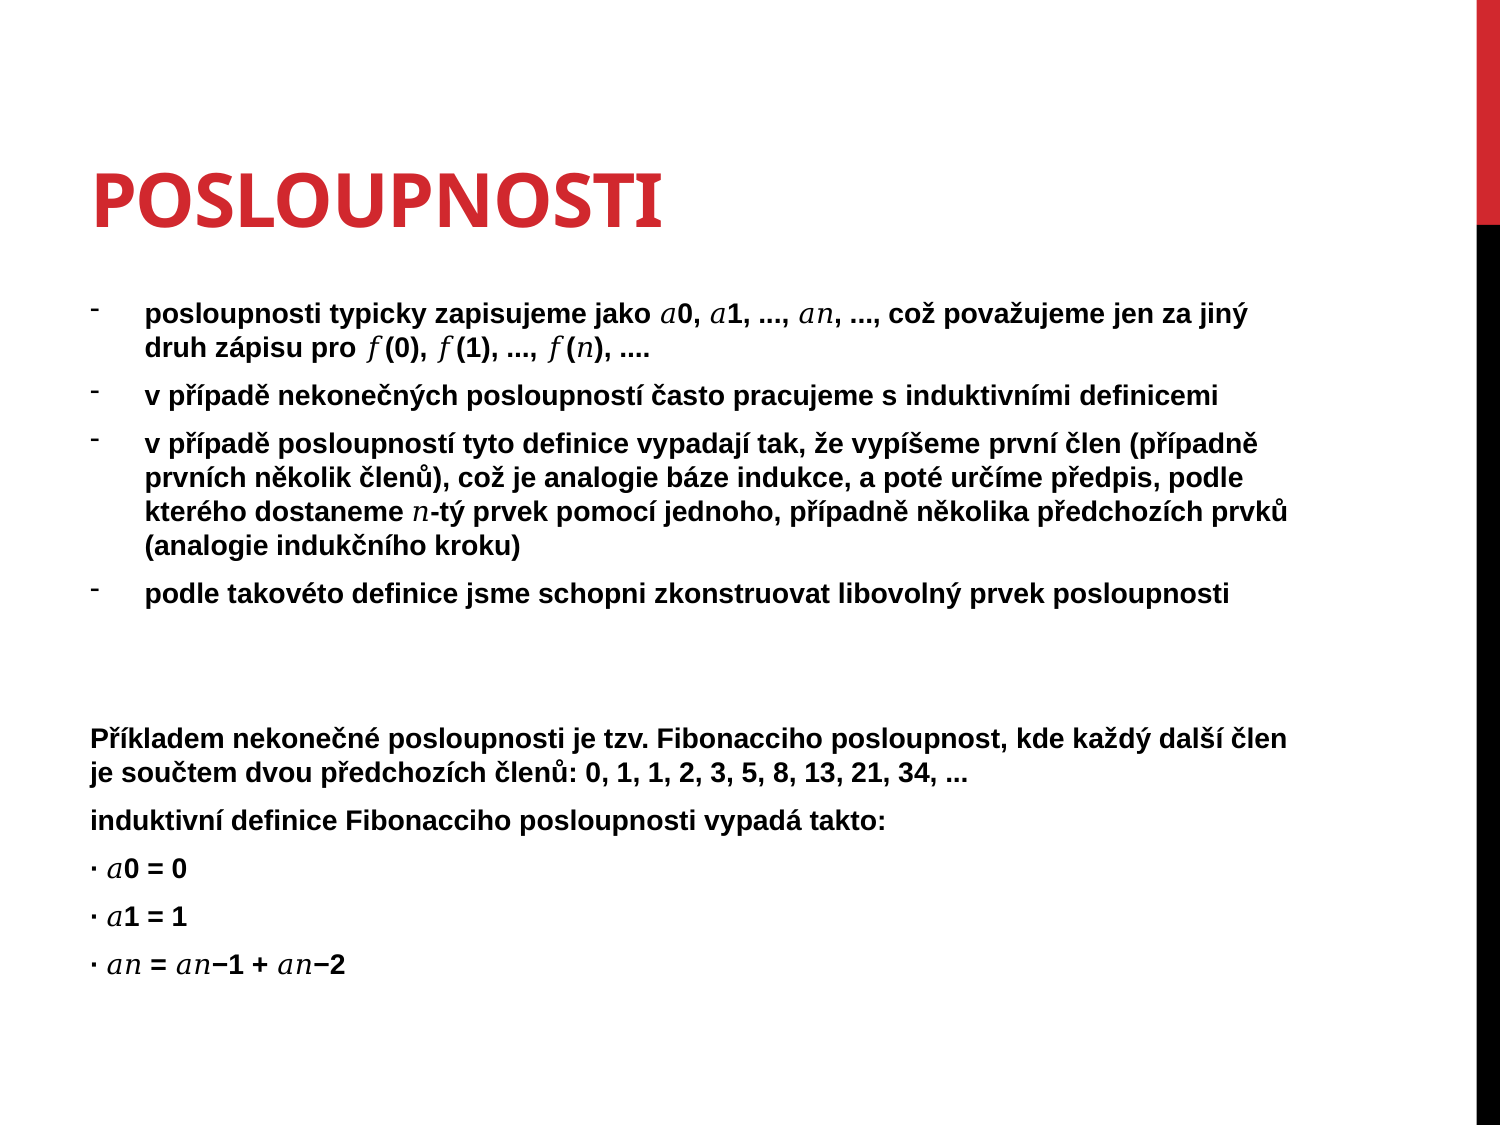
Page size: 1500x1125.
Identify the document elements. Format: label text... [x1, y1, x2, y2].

title Posloupnosti [75, 25, 1025, 250]
list posloupnosti typicky zapisujeme jako 𝑎0, 𝑎1, ..., 𝑎𝑛, ..., což považujeme jen za jiný druh zápisu pro 𝑓(0), 𝑓(1), ..., 𝑓(𝑛), .... v případě nekonečných posloupností často pracujeme s induktivními definicemi v případě posloupností tyto definice vypadají tak, že vypíšeme první člen (případně prvních několik členů), což je analogie báze indukce, a poté určíme předpis, podle kterého dostaneme 𝑛-tý prvek pomocí jednoho, případně několika předchozích prvků (analogie indukčního kroku) podle takovéto definice jsme schopni zkonstruovat libovolný prvek posloupnosti Příkladem nekonečné posloupnosti je tzv. Fibonacciho posloupnost, kde každý další člen je součtem dvou předchozích členů: 0, 1, 1, 2, 3, 5, 8, 13, 21, 34, ... induktivní definice Fibonacciho posloupnosti vypadá takto: ∙ 𝑎0 = 0 ∙ 𝑎1 = 1 ∙ 𝑎𝑛 = 𝑎𝑛−1 + 𝑎𝑛−2 [75, 287, 1325, 1005]
